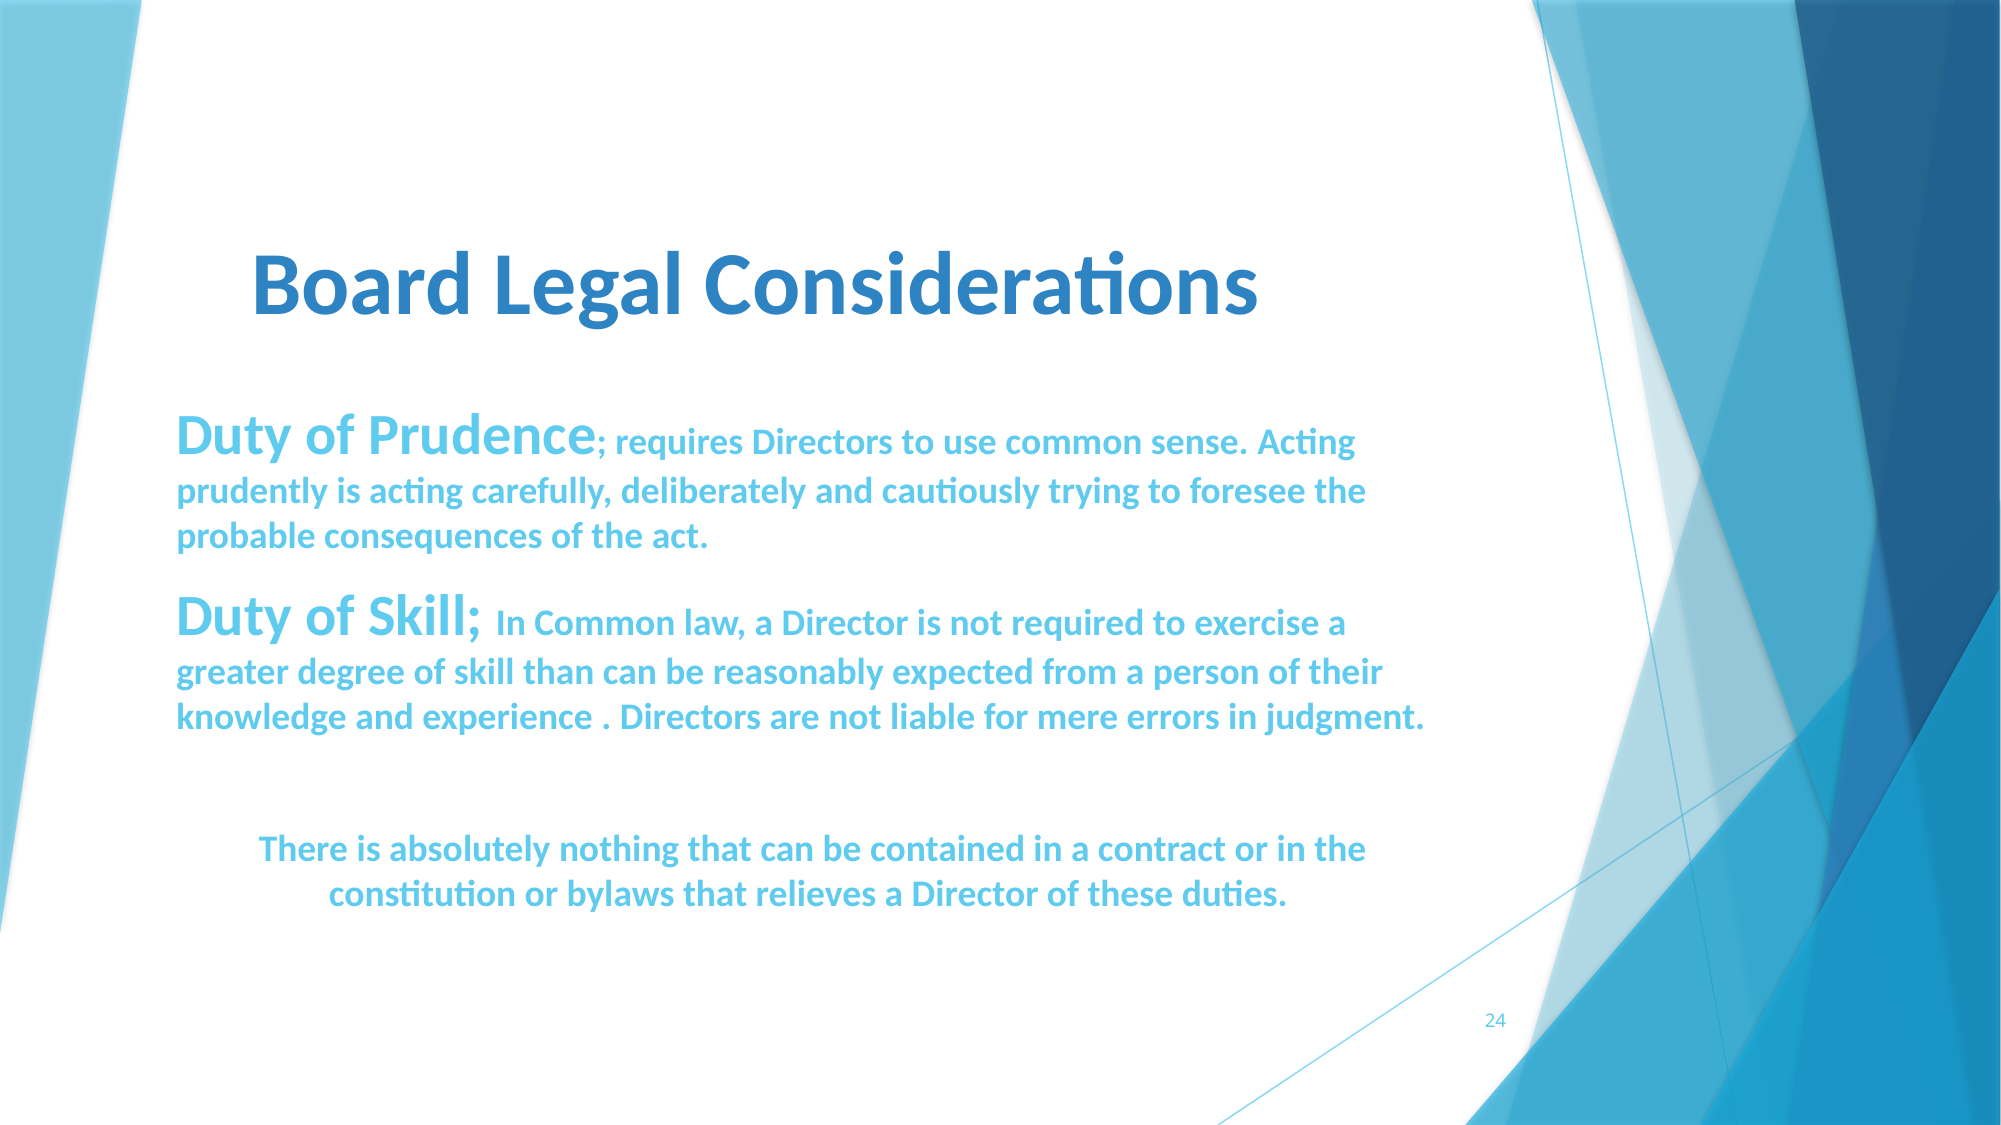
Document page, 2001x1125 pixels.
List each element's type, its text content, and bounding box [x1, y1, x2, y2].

slide_number 24 [1409, 991, 1522, 1051]
title Board Legal Considerations [125, 151, 1386, 341]
subtitle Duty of Prudence; requires Directors to use common sense. Acting prudently is acting carefully, deliberately and cautiously trying to foresee the probable consequences of the act. Duty of Skill; In Common law, a Director is not required to exercise a greater degree of skill than can be reasonably expected from a person of their knowledge and experience . Directors are not liable for mere errors in judgment. There is absolutely nothing that can be contained in a contract or in the constitution or bylaws that relieves a Director of these duties. [161, 388, 1466, 933]
